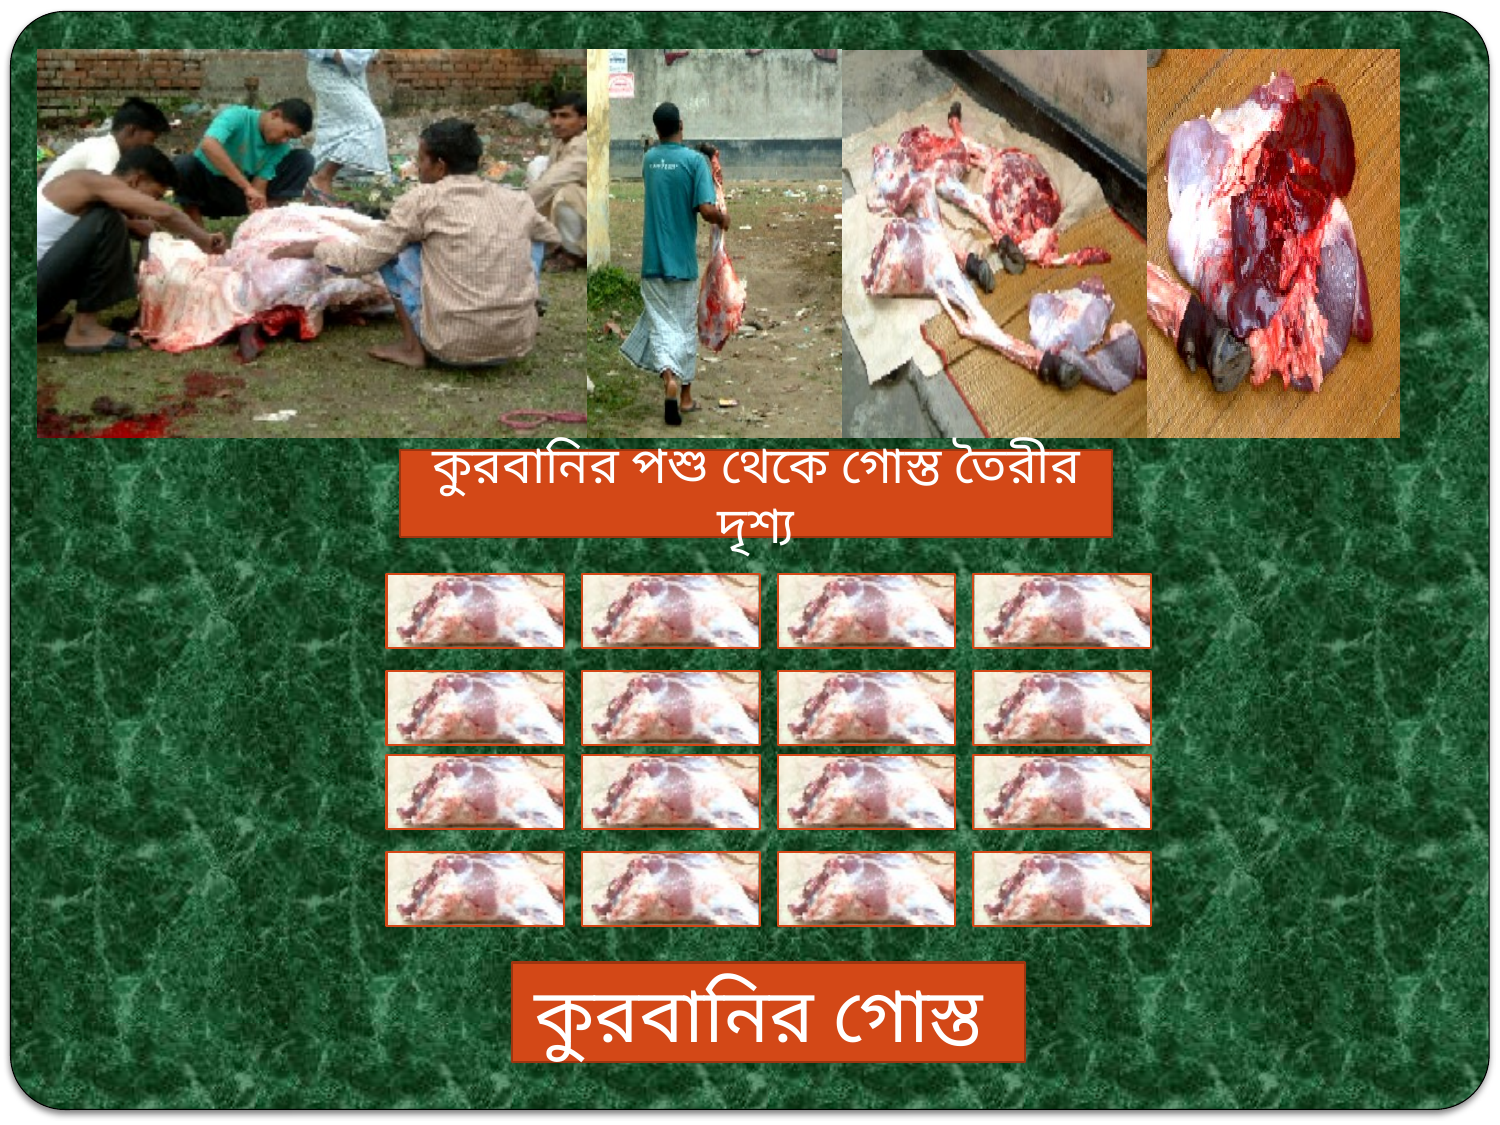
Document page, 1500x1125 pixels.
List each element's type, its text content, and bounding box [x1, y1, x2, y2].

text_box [387, 574, 1151, 926]
text_box কুরবানির গোস্ত [511, 961, 1026, 1063]
picture [12, 12, 1488, 1108]
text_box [37, 49, 1401, 438]
text_box কুরবানির পশু থেকে গোস্ত তৈরীর দৃশ্য [399, 449, 1113, 538]
